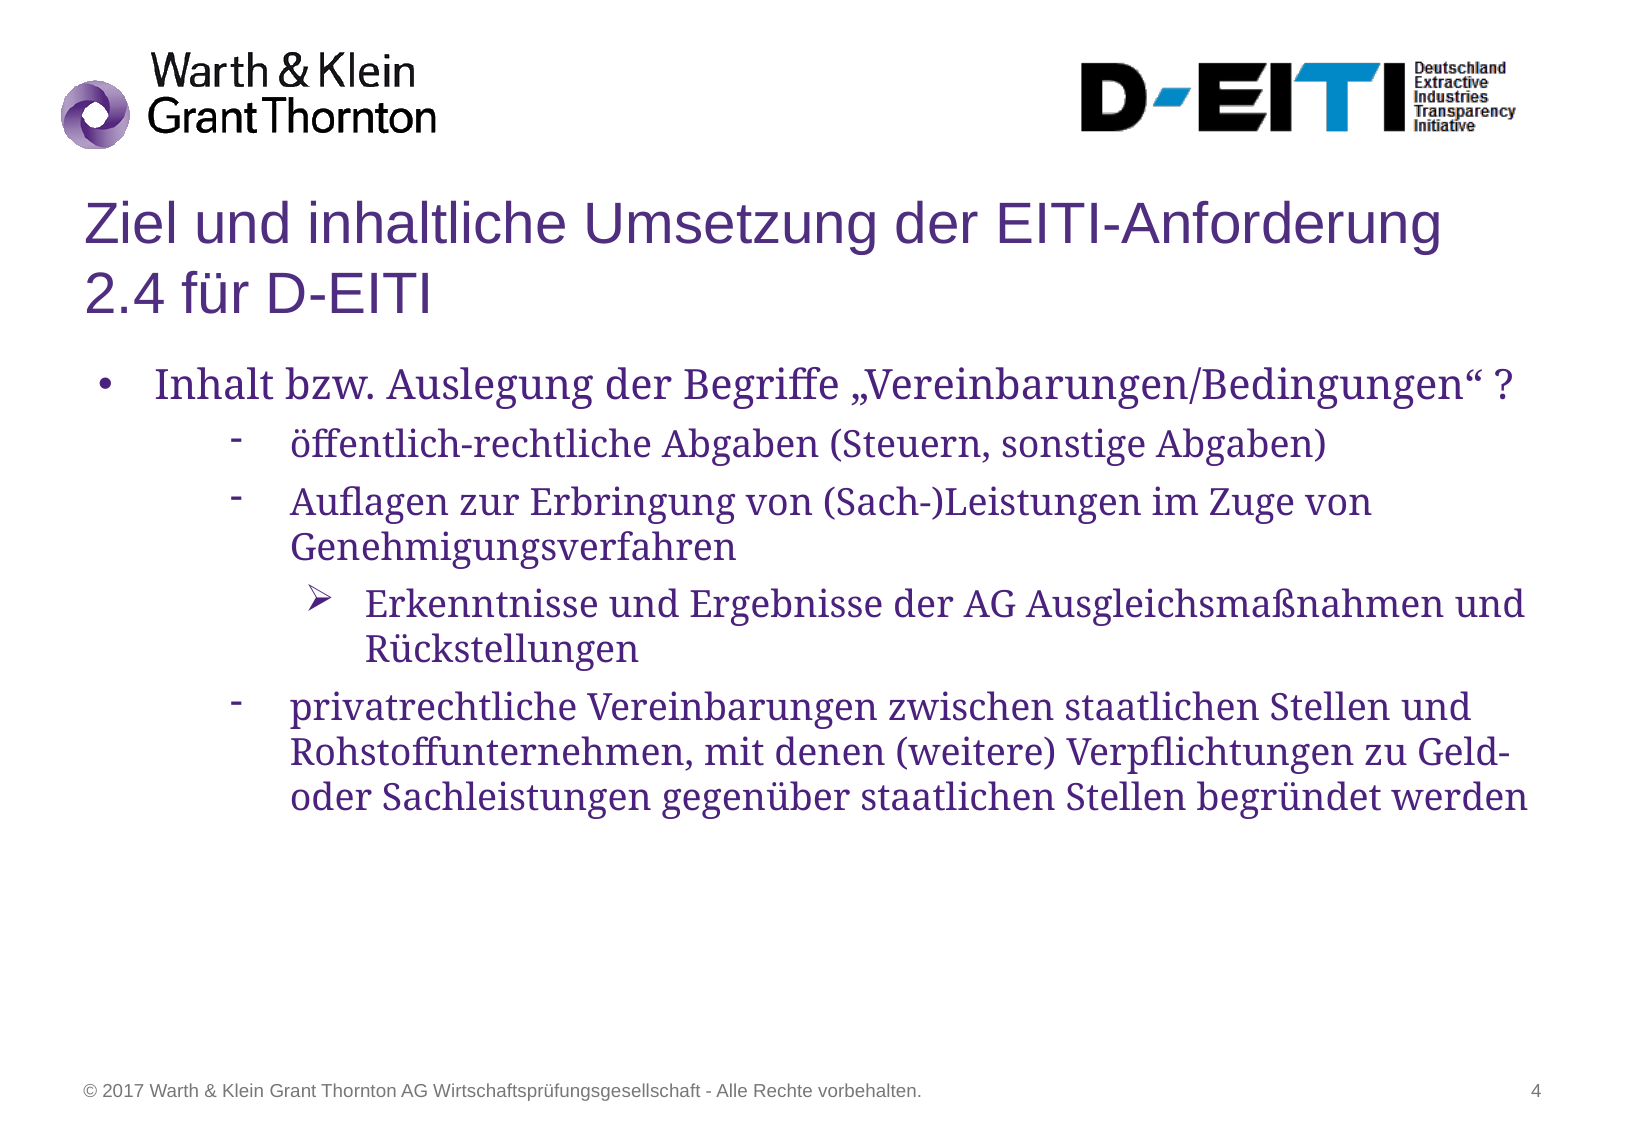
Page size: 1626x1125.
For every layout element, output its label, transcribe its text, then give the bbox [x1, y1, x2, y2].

title Ziel und inhaltliche Umsetzung der EITI-Anforderung 2.4 für D-EITI [83, 184, 1542, 350]
picture [1075, 54, 1542, 290]
picture [45, 24, 453, 180]
slide_number 3 [1416, 1078, 1542, 1101]
text_box Inhalt bzw. Auslegung der Begriffe „Vereinbarungen/Bedingungen“ ? öffentlich-rechtliche Abgaben (Steuern, sonstige Abgaben) Auflagen zur Erbringung von (Sach-)Leistungen im Zuge von Genehmigungsverfahren Erkenntnisse und Ergebnisse der AG Ausgleichsmaßnahmen und Rückstellungen privatrechtliche Vereinbarungen zwischen staatlichen Stellen und Rohstoffunternehmen, mit denen (weitere) Verpflichtungen zu Geld- oder Sachleistungen gegenüber staatlichen Stellen begründet werden [83, 350, 1588, 826]
